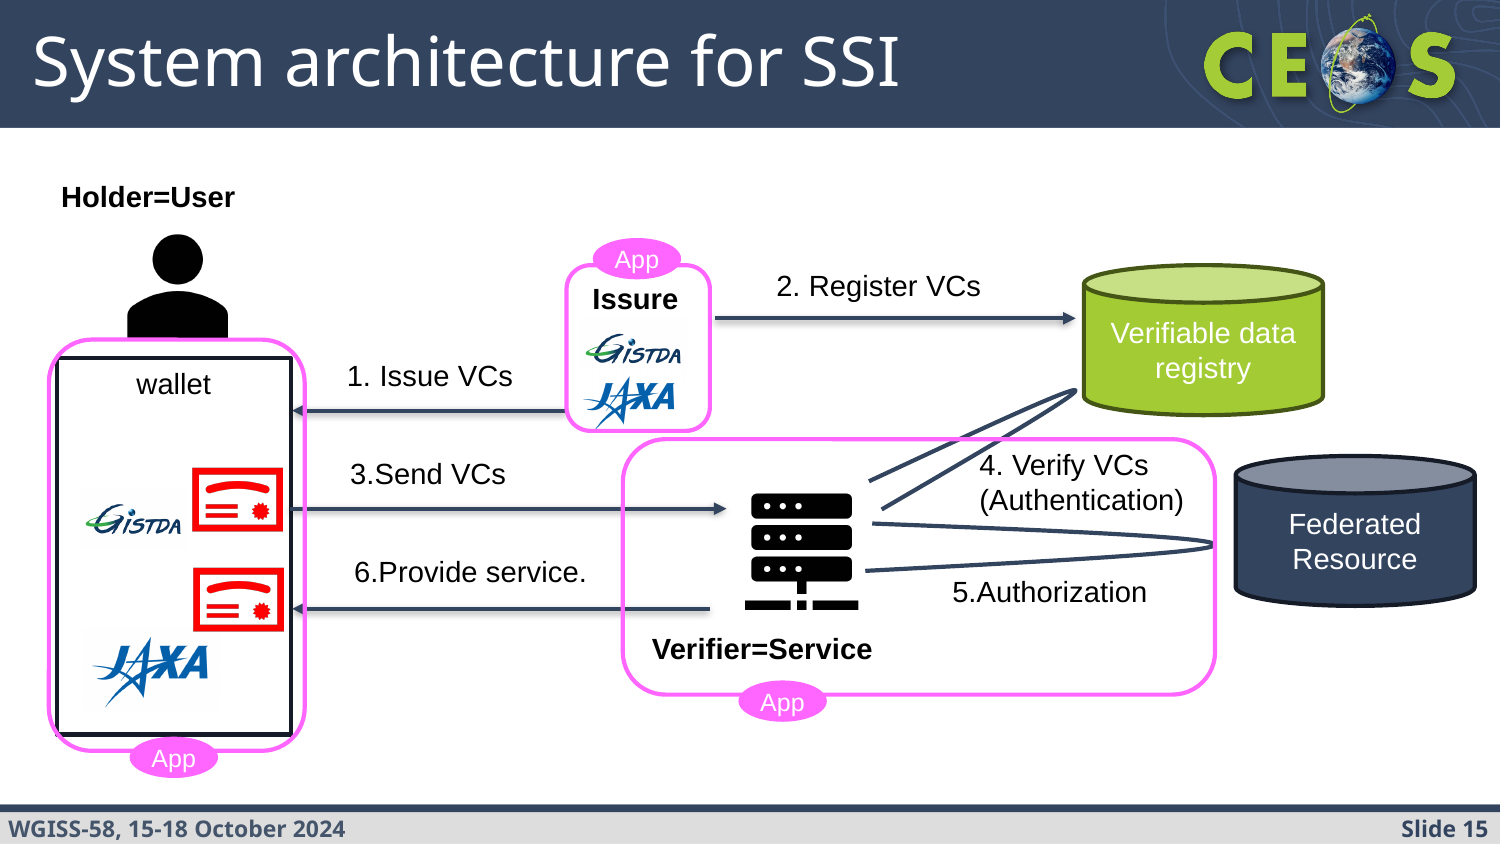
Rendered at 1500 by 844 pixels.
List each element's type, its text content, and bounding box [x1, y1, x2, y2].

picture [726, 476, 877, 628]
text_box 3.Send VCs [335, 448, 536, 498]
text_box [566, 265, 710, 431]
picture [79, 445, 293, 711]
title System architecture for SSI [21, 21, 1177, 118]
text_box App [738, 680, 827, 722]
text_box App [592, 237, 682, 280]
text_box 2. Register VCs [761, 259, 1014, 310]
text_box App [129, 736, 219, 778]
text_box Verifiable data registry [1083, 265, 1323, 416]
text_box Federated Resource [1235, 455, 1475, 606]
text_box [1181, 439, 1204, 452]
picture [575, 317, 687, 435]
text_box [48, 339, 305, 751]
picture [102, 212, 253, 363]
text_box [959, 390, 1076, 439]
text_box 6.Provide service. [339, 545, 619, 596]
text_box 1. Issue VCs [331, 350, 536, 400]
text_box Holder=User [46, 170, 314, 221]
picture [1204, 13, 1455, 113]
text_box [622, 439, 1216, 695]
